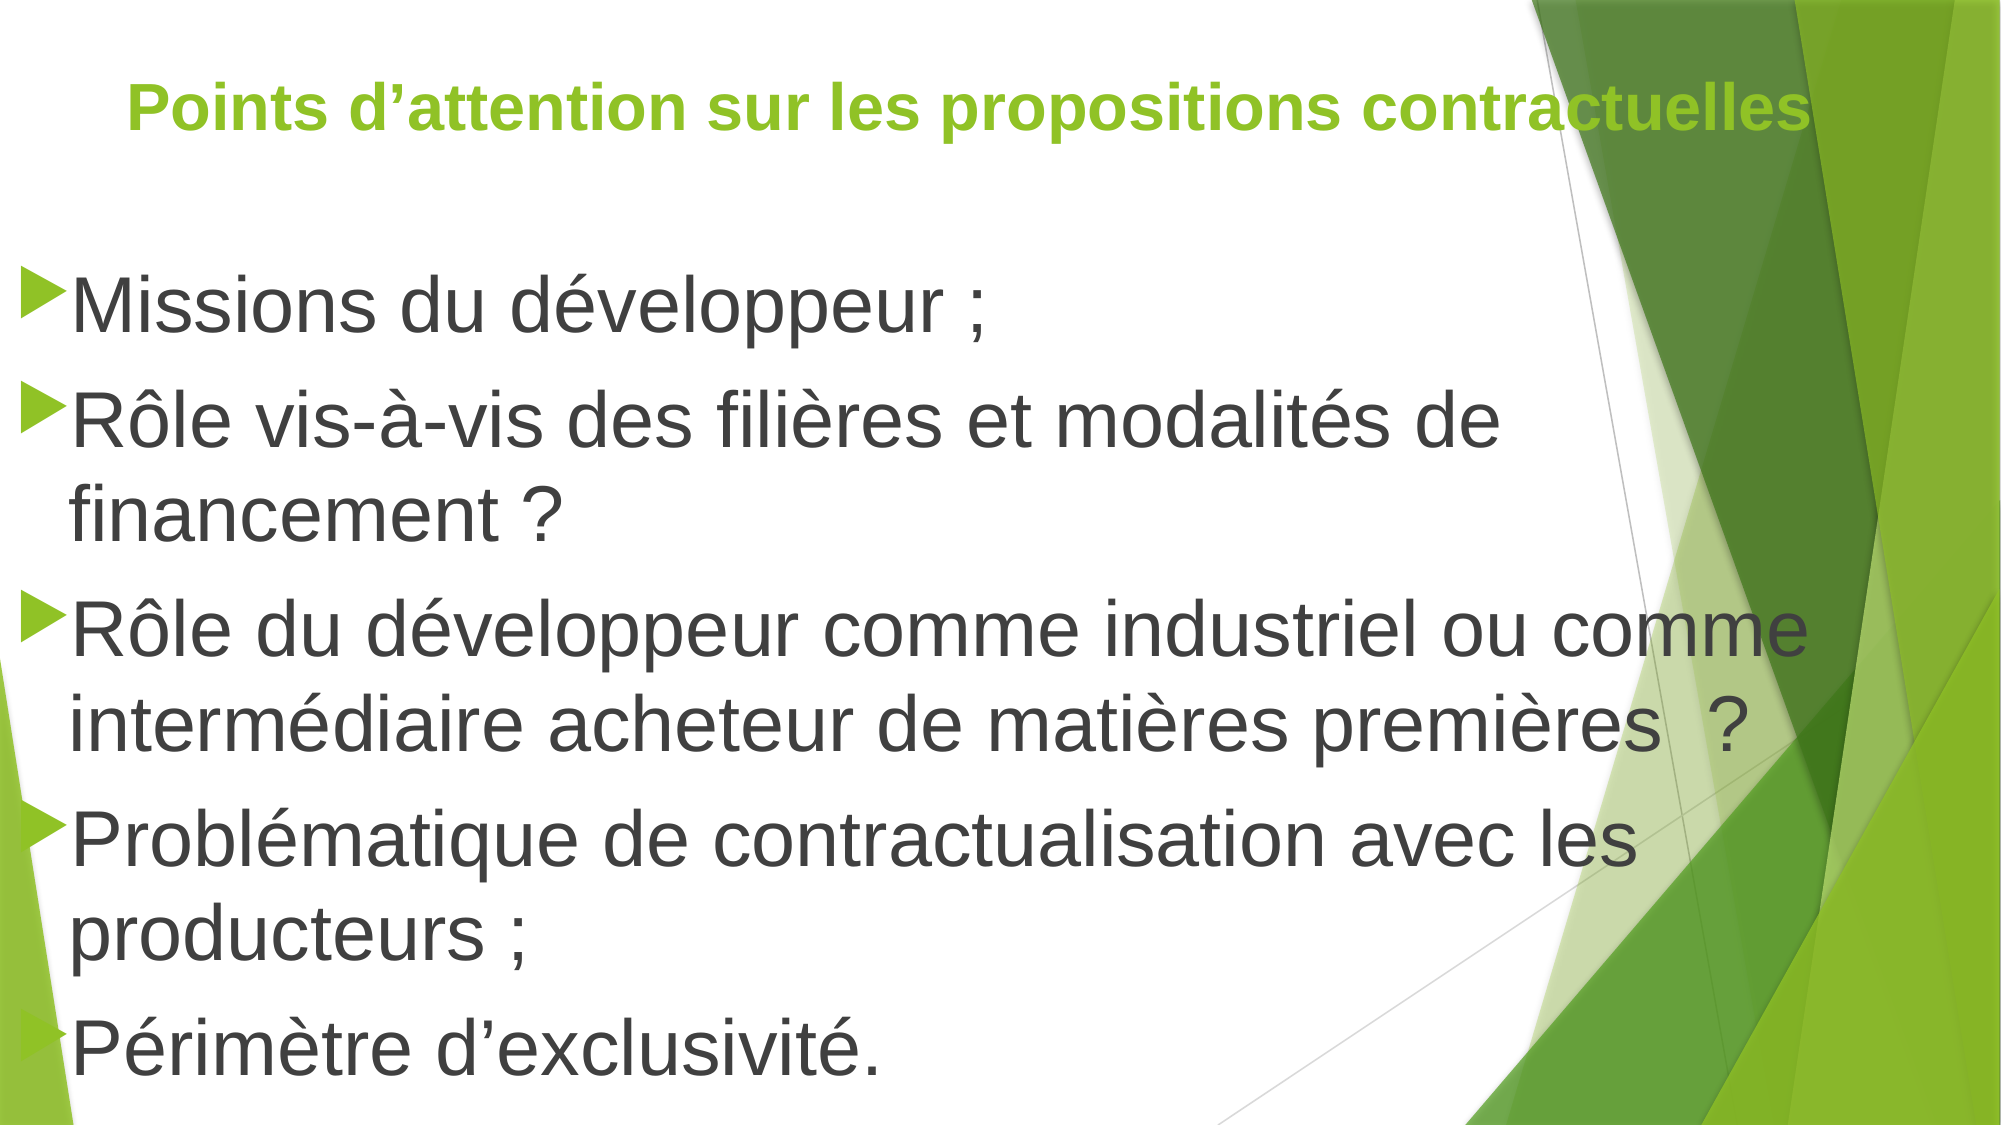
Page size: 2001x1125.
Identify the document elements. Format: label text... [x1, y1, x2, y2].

list Missions du développeur ; Rôle vis-à-vis des filières et modalités de financement ? Rôle du développeur comme industriel ou comme intermédiaire acheteur de matières premières ? Problématique de contractualisation avec les producteurs ; Périmètre d’exclusivité. [0, 245, 2000, 1105]
title Points d’attention sur les propositions contractuelles [111, 56, 1936, 245]
